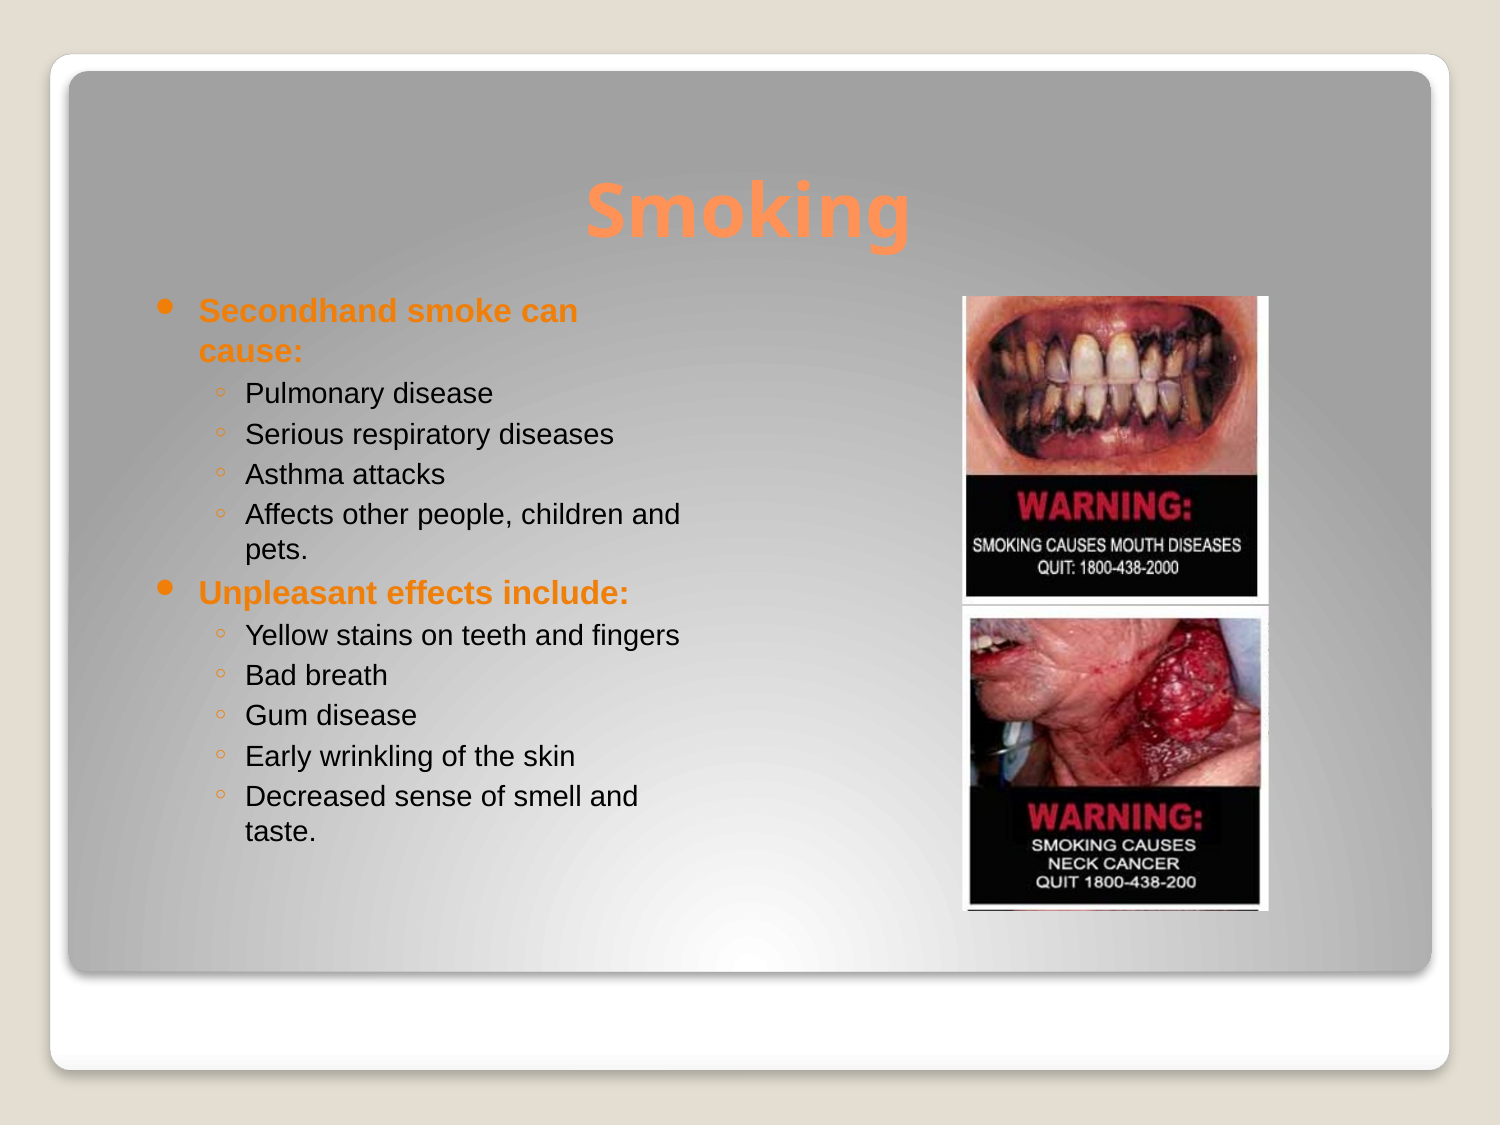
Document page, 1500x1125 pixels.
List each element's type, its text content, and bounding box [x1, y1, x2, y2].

picture [962, 605, 1269, 912]
list Secondhand smoke can cause: Pulmonary disease Serious respiratory diseases Asthma attacks Affects other people, children and pets. Unpleasant effects include: Yellow stains on teeth and fingers Bad breath Gum disease Early wrinkling of the skin Decreased sense of smell and taste. [125, 274, 700, 938]
title Smoking [87, 87, 1430, 260]
picture [962, 296, 1269, 604]
